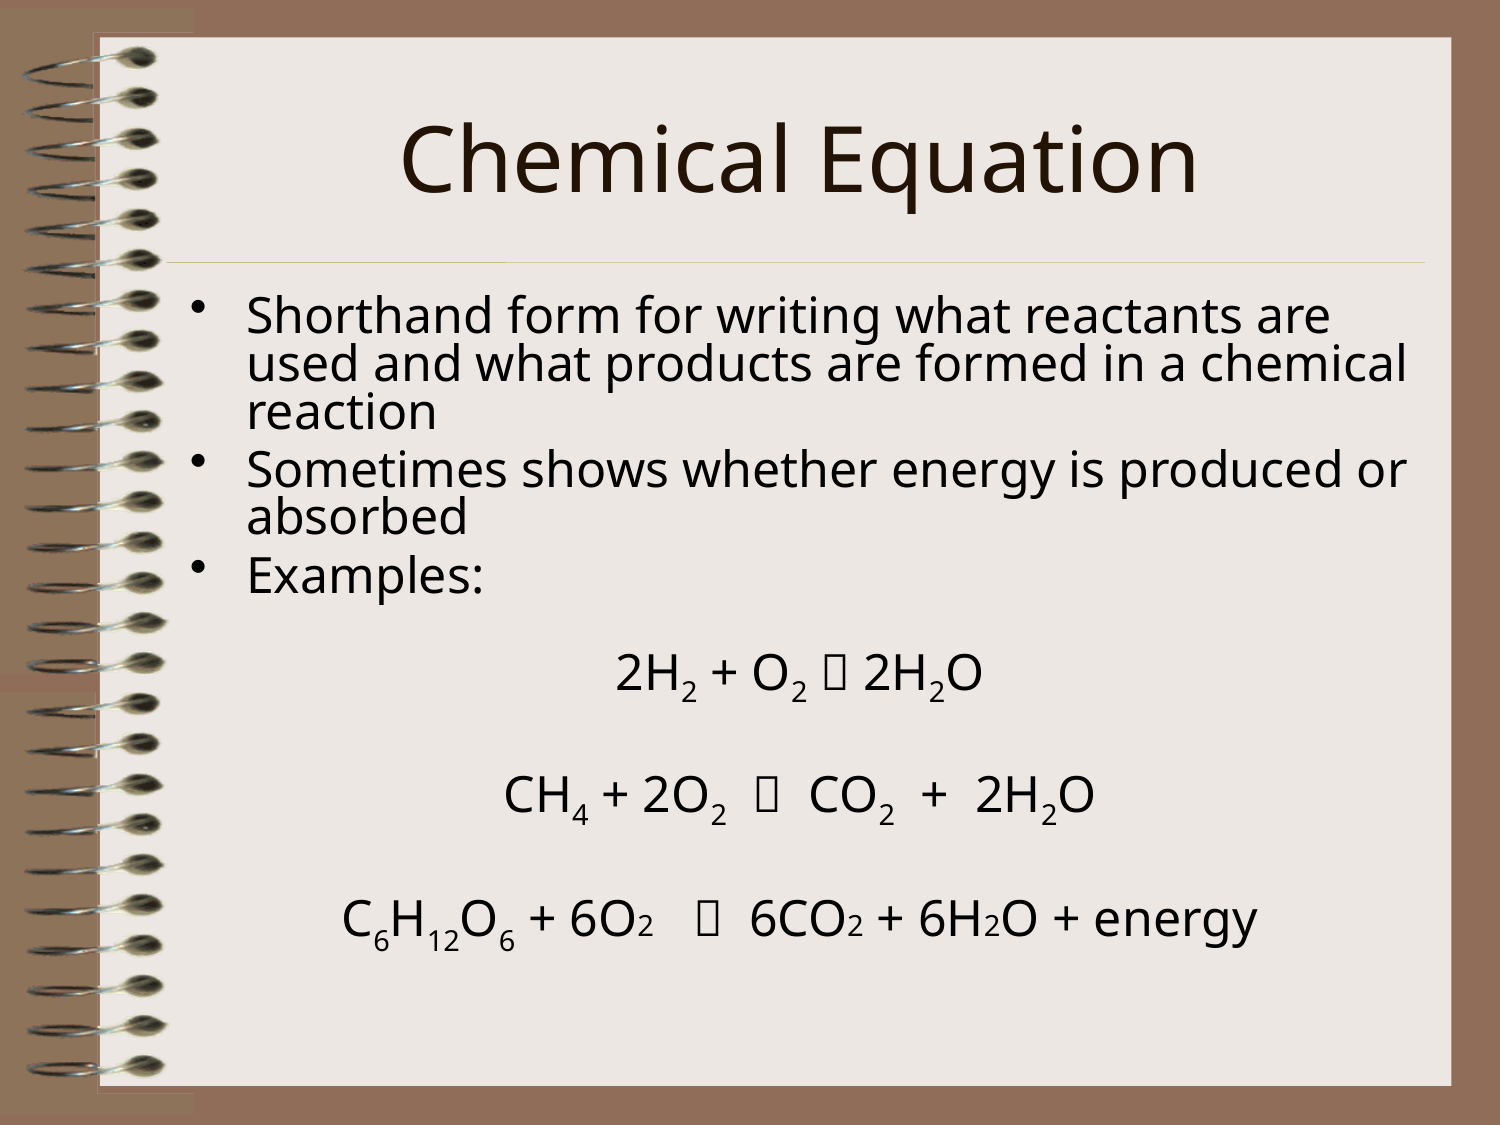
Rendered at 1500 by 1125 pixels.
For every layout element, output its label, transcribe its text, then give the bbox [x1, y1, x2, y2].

title Chemical Equation [174, 62, 1425, 250]
picture [0, 8, 194, 674]
list Shorthand form for writing what reactants are used and what products are formed in a chemical reaction Sometimes shows whether energy is produced or absorbed Examples: 2H2 + O2  2H2O CH4 + 2O2  CO2 + 2H2O C6H12O6 + 6O2  6CO2 + 6H2O + energy [174, 287, 1425, 1013]
picture [0, 692, 194, 1115]
